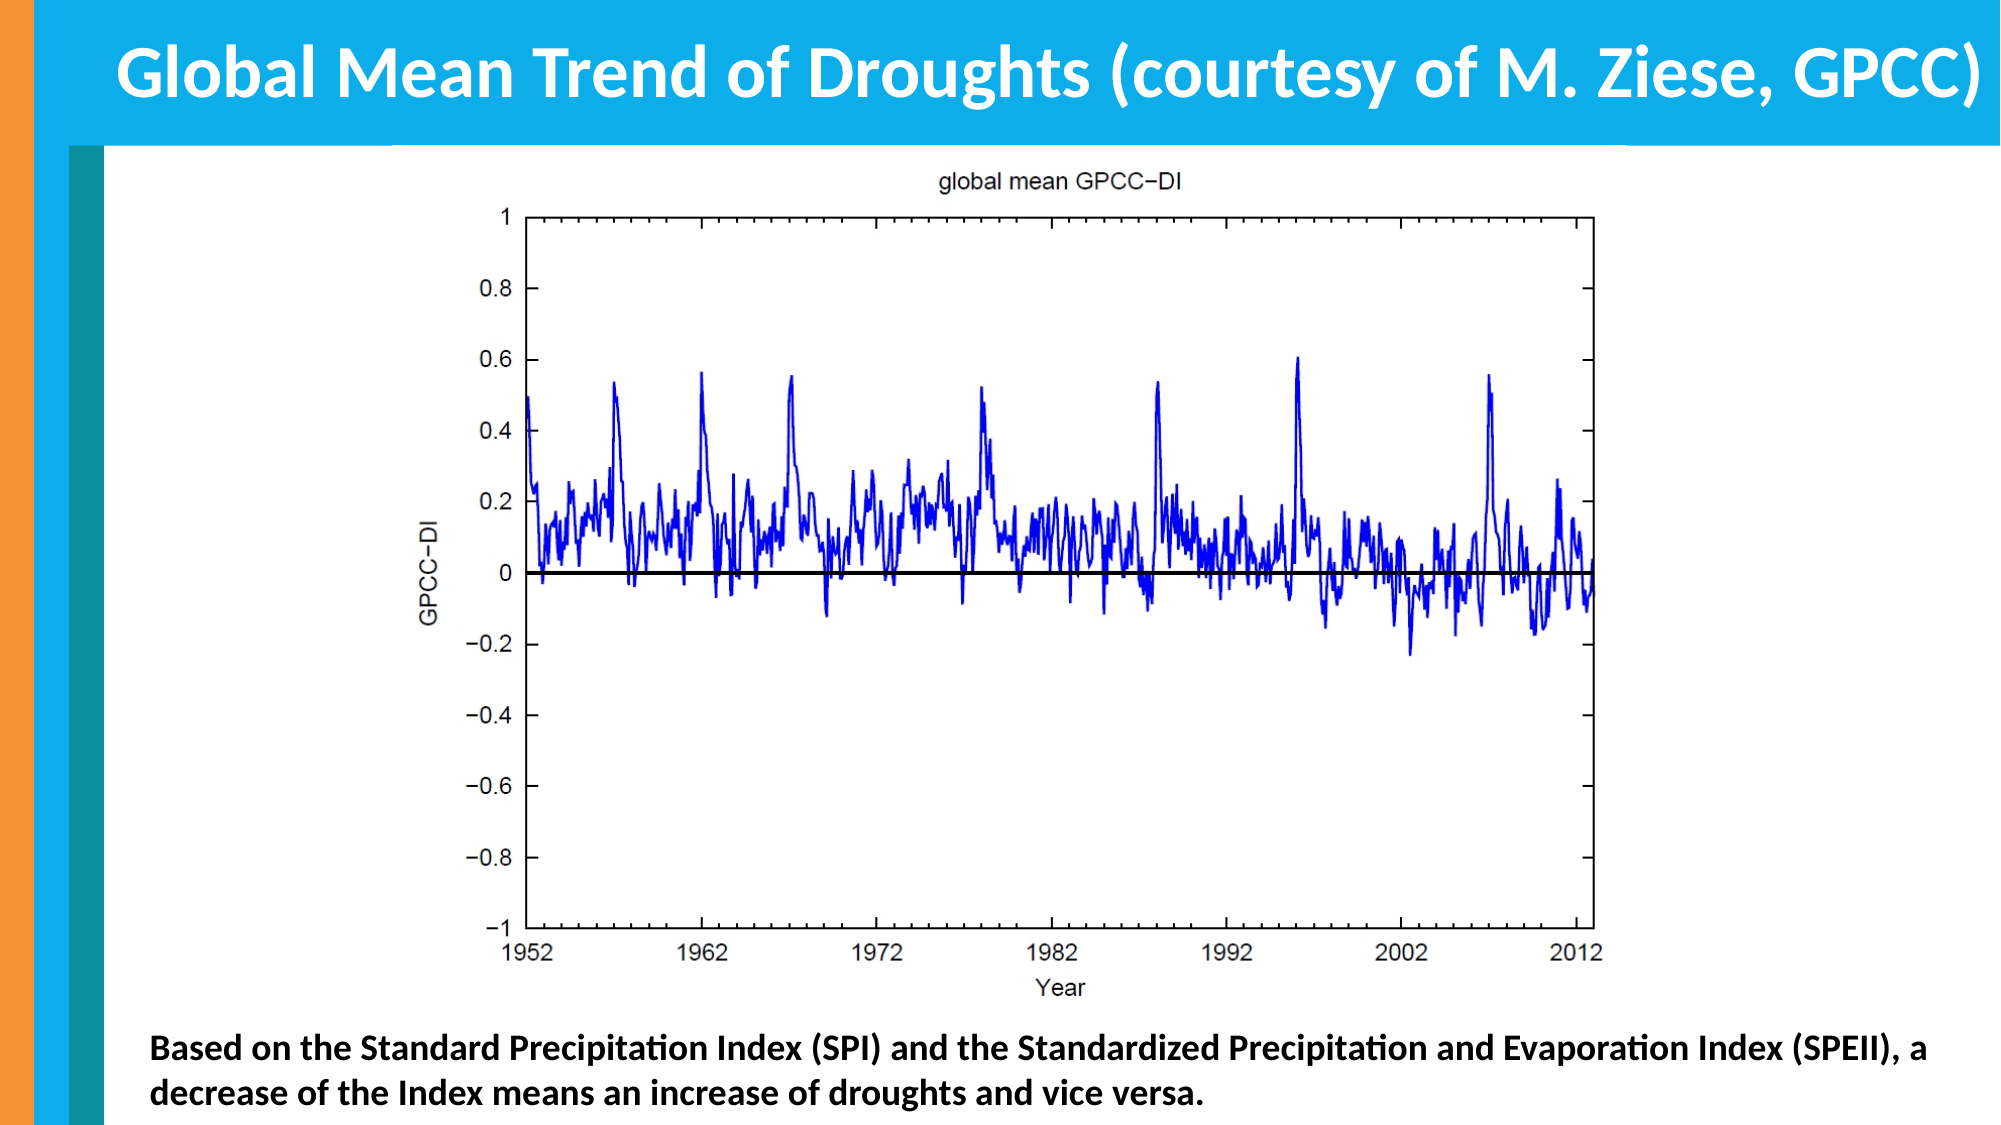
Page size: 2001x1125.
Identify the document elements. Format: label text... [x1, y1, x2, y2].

picture [392, 146, 1626, 1006]
text_box Global Mean Trend of Droughts (courtesy of M. Ziese, GPCC) [68, 0, 2000, 146]
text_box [0, 510, 392, 615]
text_box Based on the Standard Precipitation Index (SPI) and the Standardized Precipitation and Evaporation Index (SPEII), a decrease of the Index means an increase of droughts and vice versa. [134, 1015, 2000, 1121]
